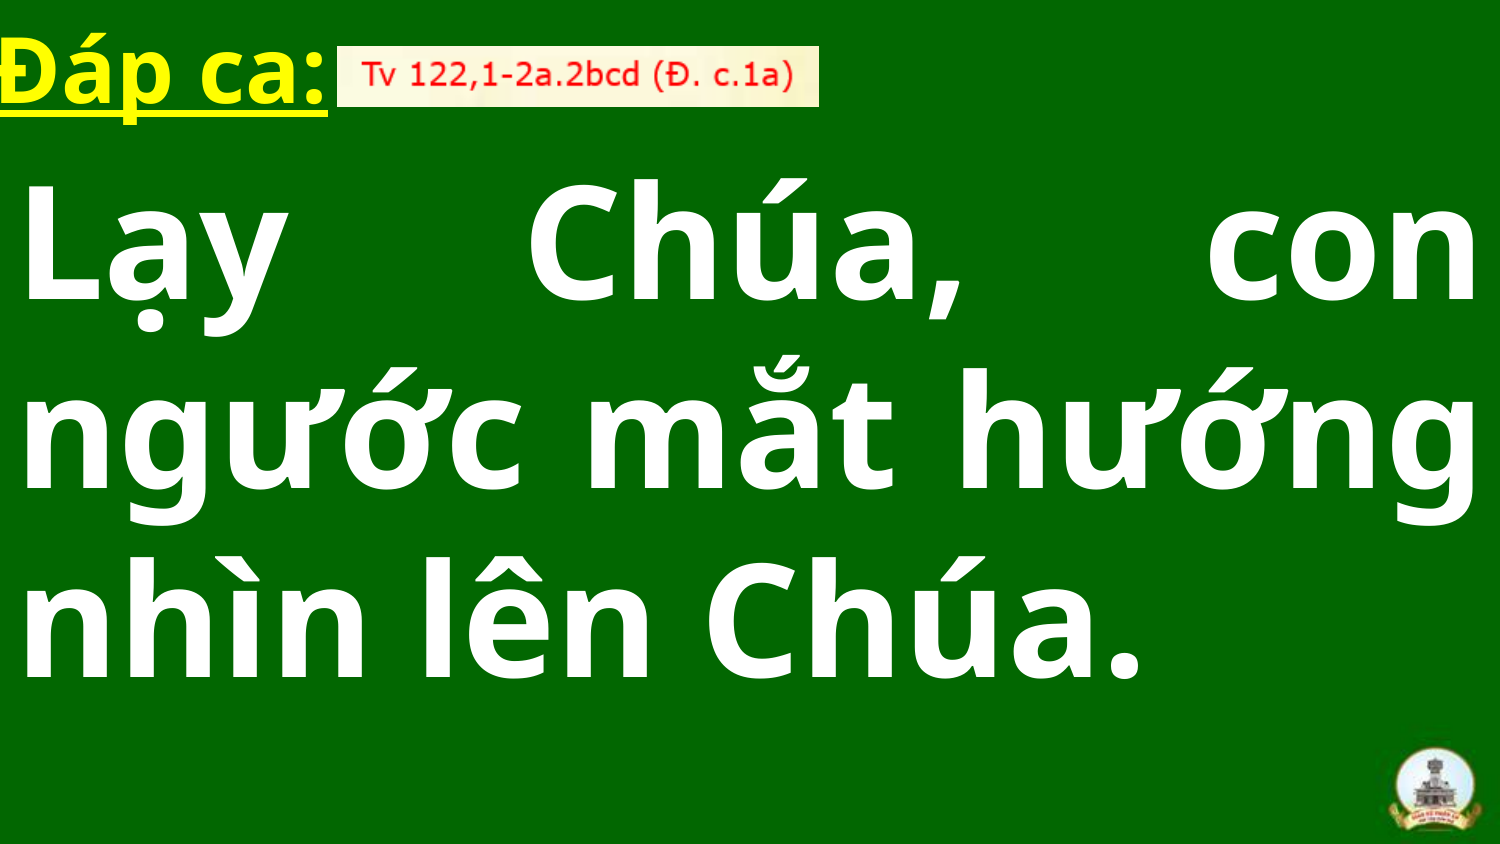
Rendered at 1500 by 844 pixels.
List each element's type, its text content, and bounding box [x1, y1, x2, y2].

subtitle Lạy Chúa, con ngước mắt hướng nhìn lên Chúa. [0, 134, 1500, 844]
picture [0, 0, 1500, 134]
text_box Đáp ca: [0, 4, 343, 129]
